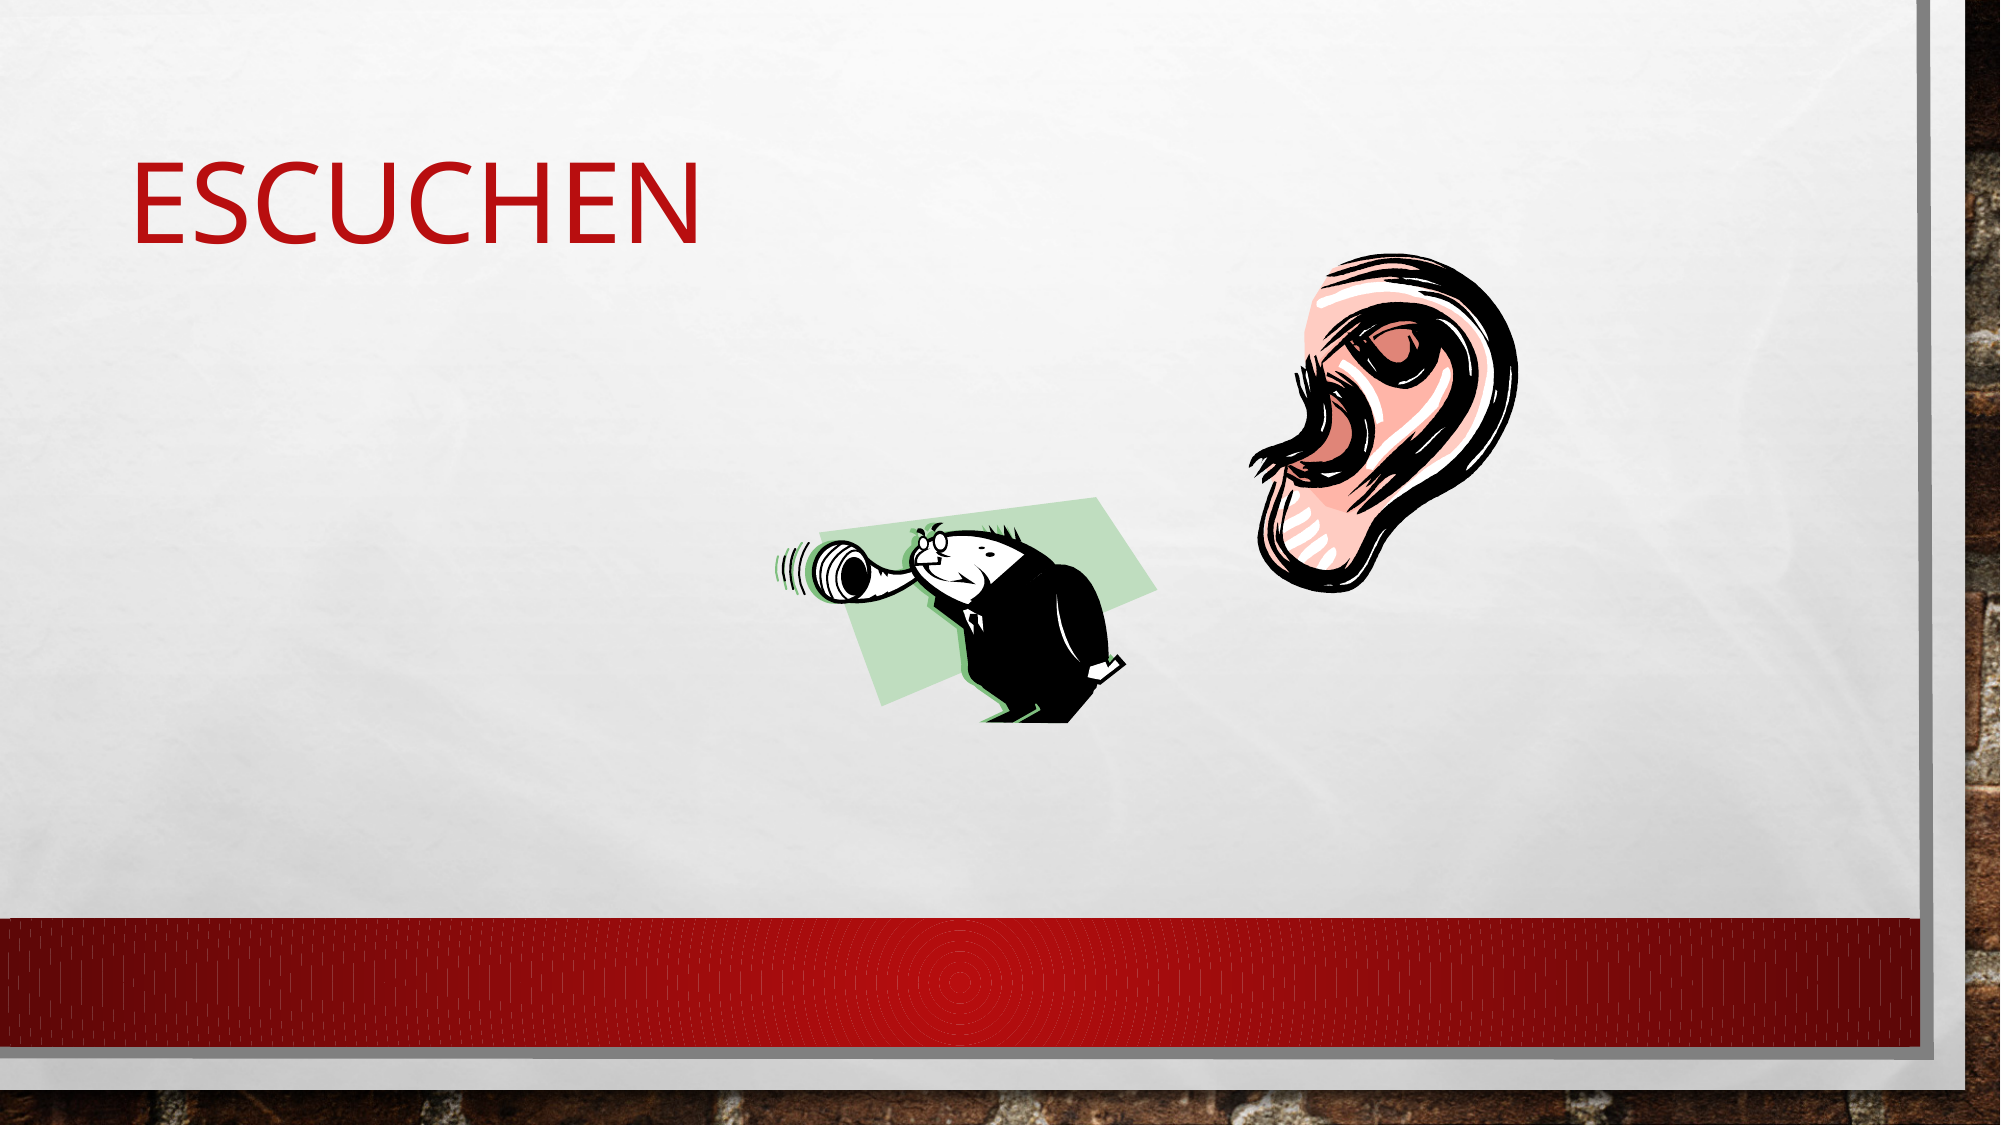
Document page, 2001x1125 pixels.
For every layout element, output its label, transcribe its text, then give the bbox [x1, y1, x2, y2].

title escuchen [112, 112, 1818, 302]
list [772, 496, 1158, 724]
picture [0, 0, 2000, 1125]
picture [1263, 248, 1502, 612]
